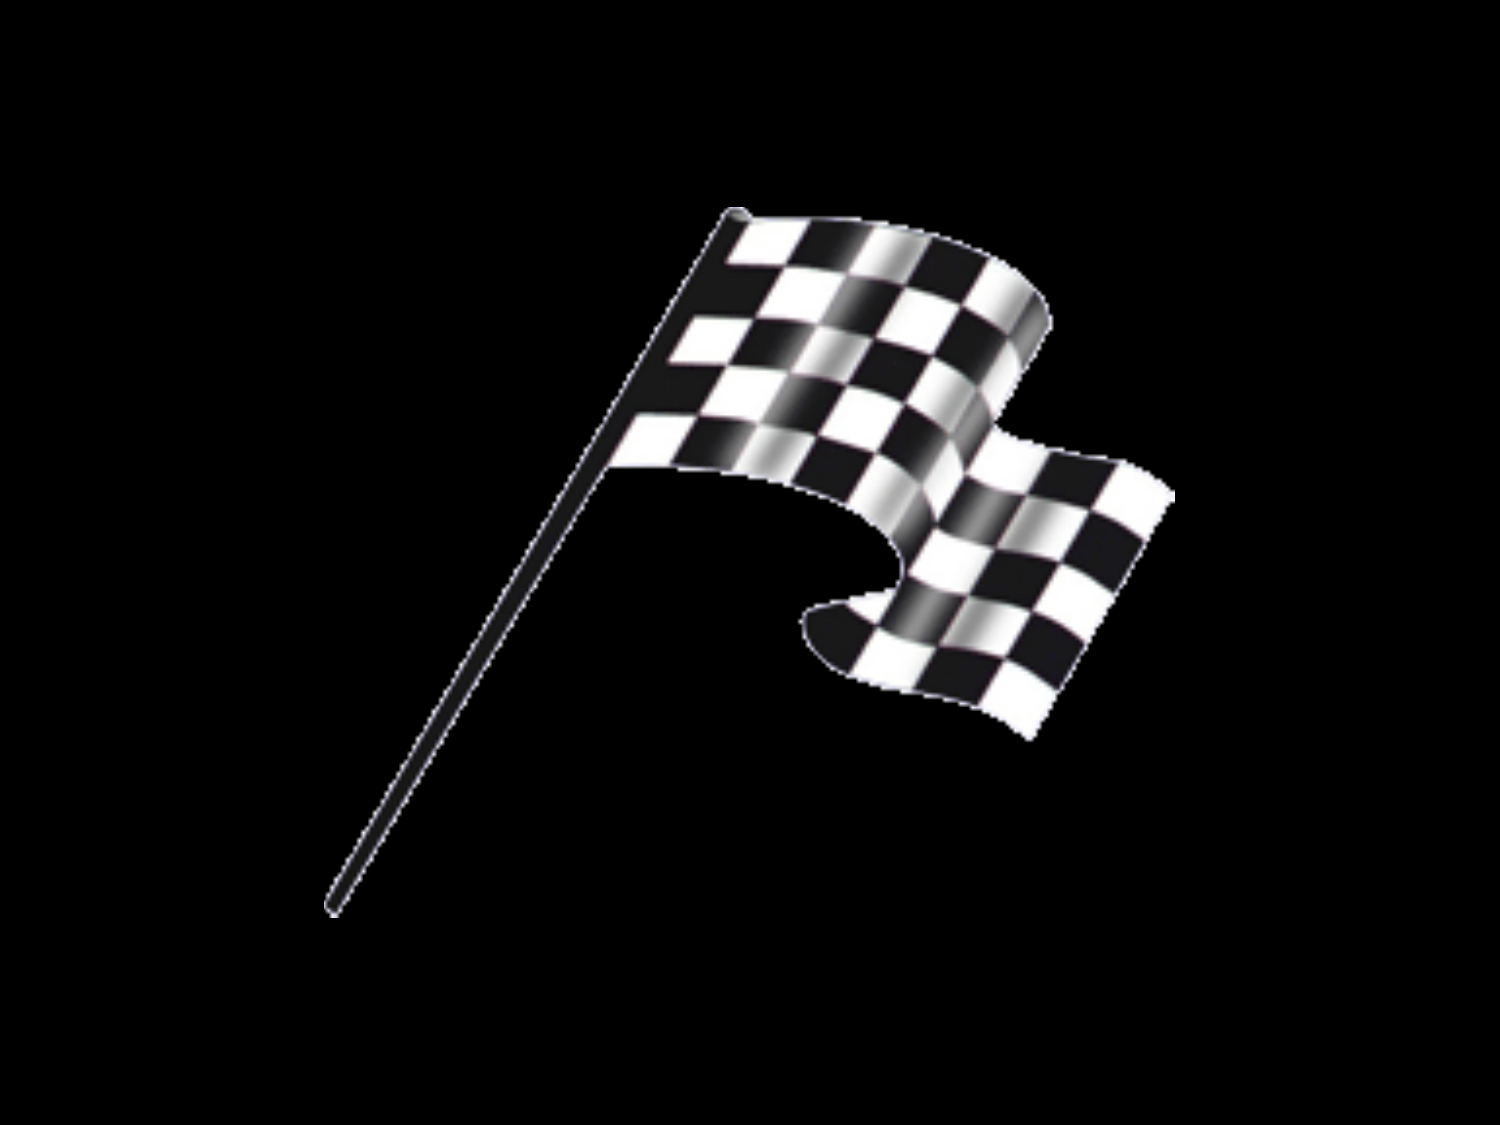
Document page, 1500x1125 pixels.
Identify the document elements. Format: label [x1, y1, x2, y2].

picture [324, 207, 1176, 918]
